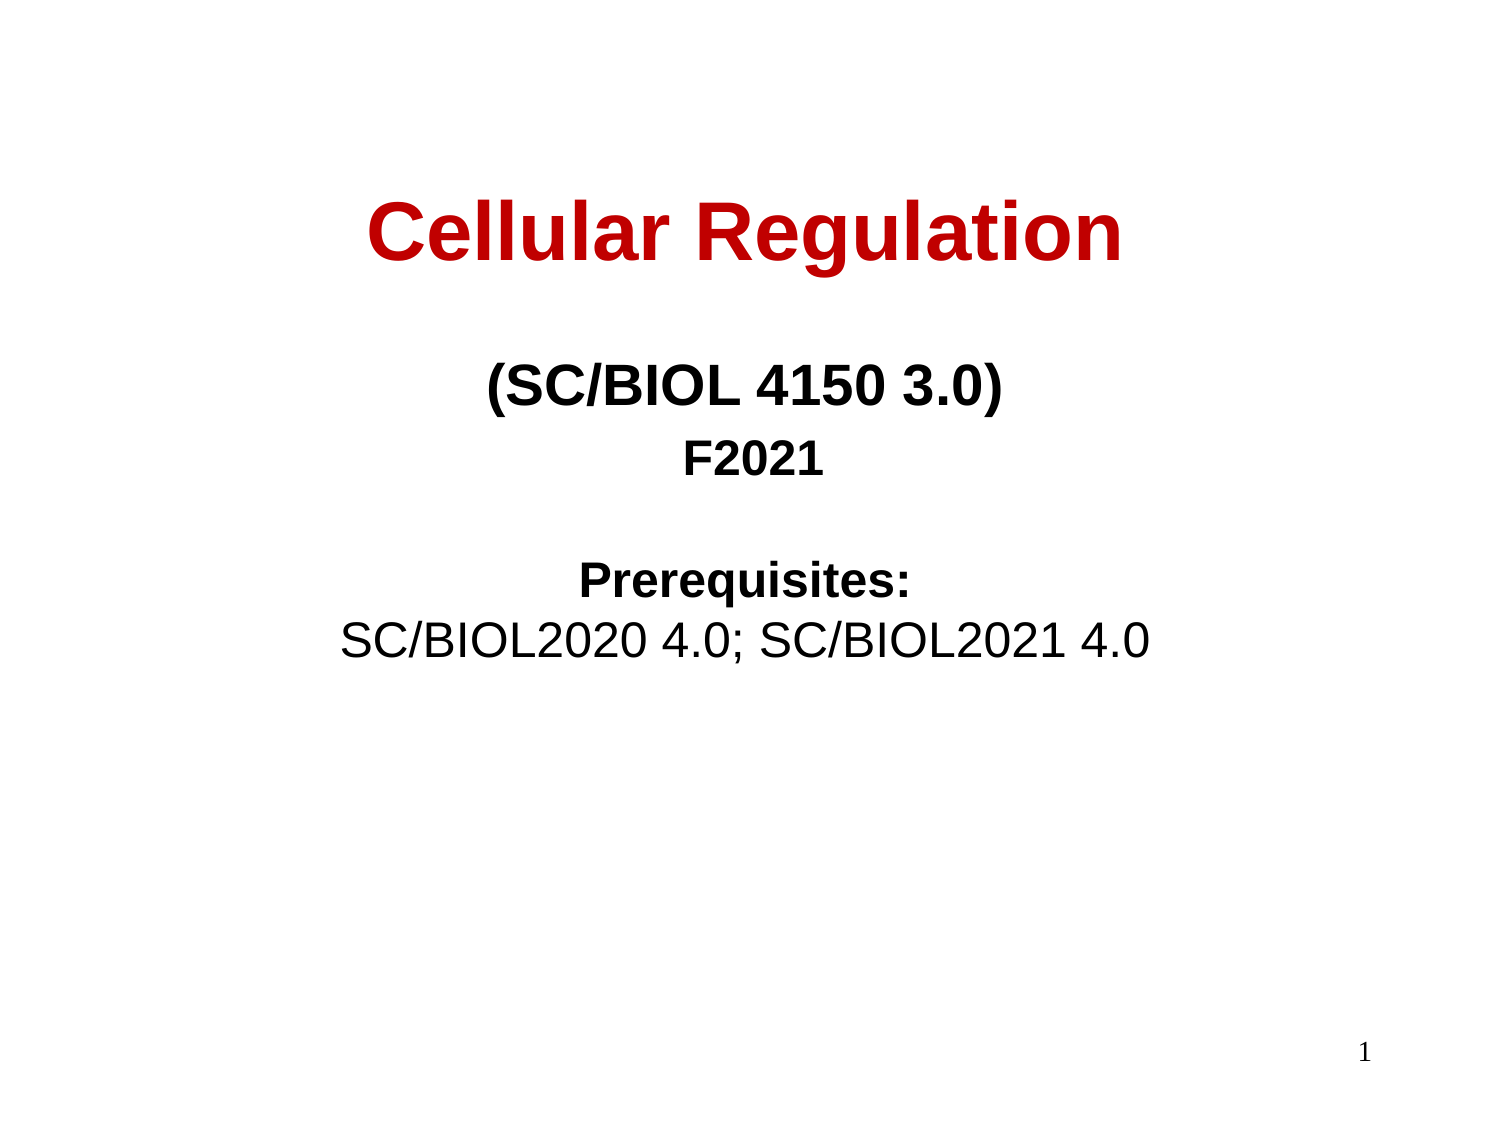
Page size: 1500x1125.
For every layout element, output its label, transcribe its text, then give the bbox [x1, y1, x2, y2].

slide_number 1 [1074, 1025, 1388, 1100]
text_box Cellular Regulation (SC/BIOL 4150 3.0) F2021 Prerequisites: SC/BIOL2020 4.0; SC/BIOL2021 4.0 [237, 99, 1254, 745]
